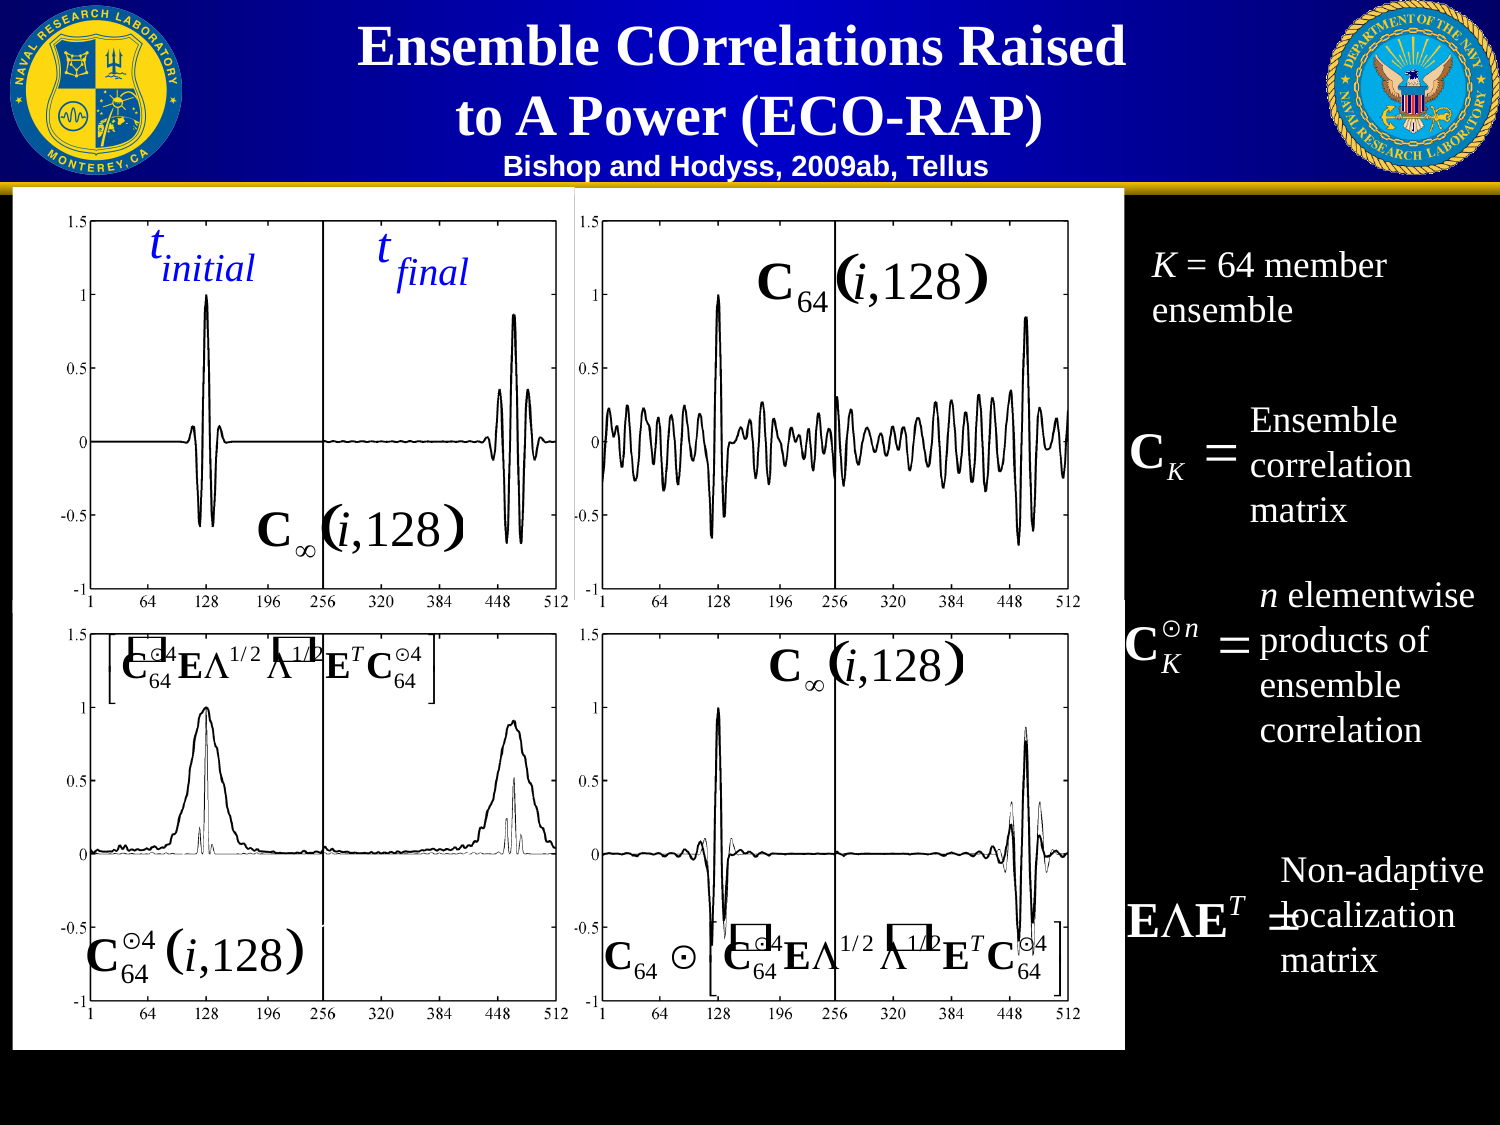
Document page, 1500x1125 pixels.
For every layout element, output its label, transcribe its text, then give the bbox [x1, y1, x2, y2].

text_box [761, 637, 963, 702]
text_box Ensemble COrrelations Raised to A Power (ECO-RAP) Bishop and Hodyss, 2009ab, Tellus [0, 0, 1500, 190]
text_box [99, 624, 452, 714]
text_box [147, 224, 263, 288]
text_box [249, 499, 463, 569]
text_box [749, 249, 988, 322]
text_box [1117, 605, 1251, 686]
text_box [1119, 883, 1301, 947]
text_box Ensemble correlation matrix [1235, 387, 1438, 538]
text_box Non-adaptive localization matrix [1265, 837, 1500, 988]
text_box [1123, 424, 1238, 492]
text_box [374, 229, 475, 301]
picture [0, 187, 1125, 1051]
text_box n elementwise products of ensemble correlation [1244, 562, 1500, 758]
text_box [598, 911, 1077, 1007]
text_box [79, 918, 309, 1000]
text_box K = 64 member ensemble [1137, 232, 1412, 337]
